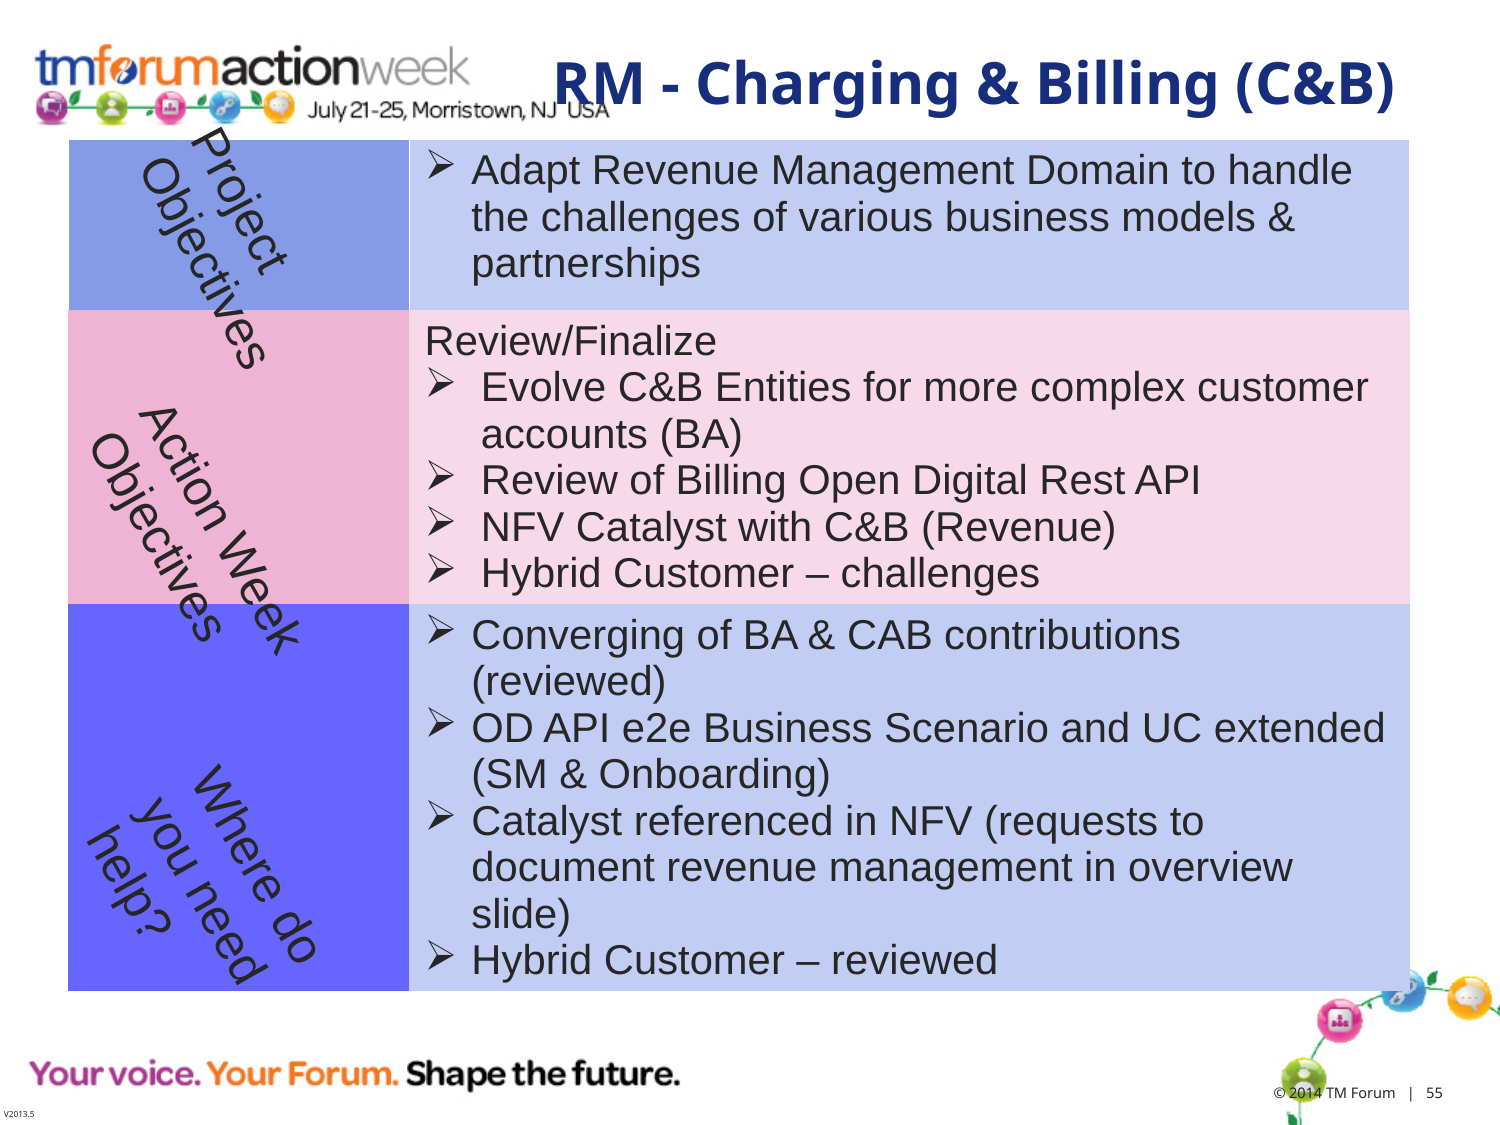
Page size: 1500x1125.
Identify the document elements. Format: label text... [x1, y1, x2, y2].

table_header [69, 140, 203, 310]
table_cell Review/Finalize Evolve C&B Entities for more complex customer accounts (BA) Review of Billing Open Digital Rest API NFV Catalyst with C&B (Revenue) Hybrid Customer – challenges [409, 310, 1410, 604]
table_cell [68, 310, 409, 604]
table_header [245, 140, 409, 310]
text_box Project Objectives [123, 104, 407, 502]
table_cell [68, 604, 409, 991]
title RM - Charging & Billing (C&B) [437, 1, 1411, 138]
picture [0, 0, 1500, 1125]
text_box Action Week Objectives [92, 389, 366, 798]
table_cell Converging of BA & CAB contributions (reviewed) OD API e2e Business Scenario and UC extended (SM & Onboarding) Catalyst referenced in NFV (requests to document revenue management in overview slide) Hybrid Customer – reviewed [409, 604, 1410, 991]
table_header Adapt Revenue Management Domain to handle the challenges of various business models & partnerships [410, 140, 1409, 310]
text_box Where do you need help? [117, 769, 325, 1062]
